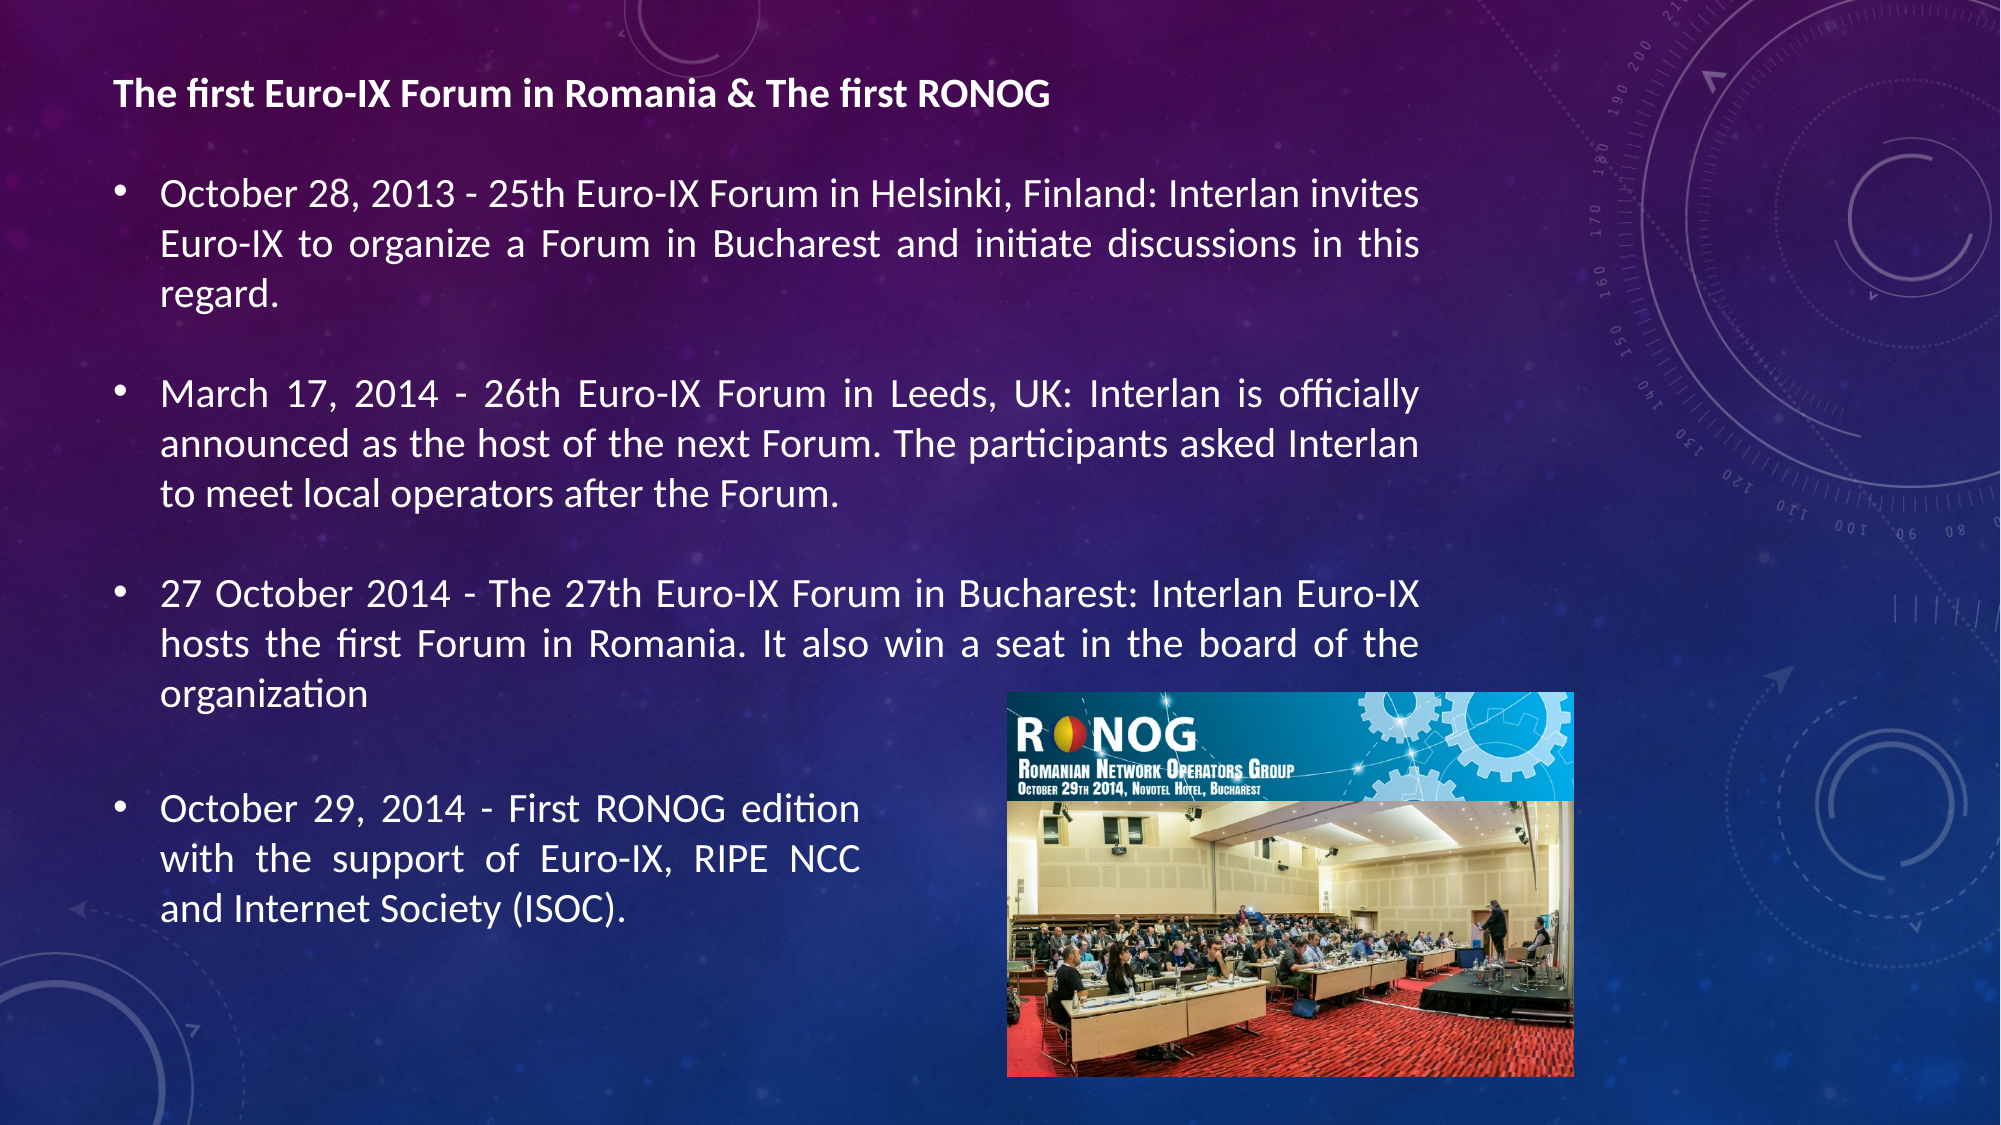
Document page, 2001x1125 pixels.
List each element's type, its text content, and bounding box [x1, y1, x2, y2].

picture [0, 0, 2001, 1125]
text_box The first Euro-IX Forum in Romania & The first RONOG October 28, 2013 - 25th Euro-IX Forum in Helsinki, Finland: Interlan invites Euro-IX to organize a Forum in Bucharest and initiate discussions in this regard. March 17, 2014 - 26th Euro-IX Forum in Leeds, UK: Interlan is officially announced as the host of the next Forum. The participants asked Interlan to meet local operators after the Forum. 27 October 2014 - The 27th Euro-IX Forum in Bucharest: Interlan Euro-IX hosts the first Forum in Romania. It also win a seat in the board of the organization [98, 57, 1436, 723]
text_box October 29, 2014 - First RONOG edition with the support of Euro-IX, RIPE NCC and Internet Society (ISOC). [98, 773, 876, 939]
